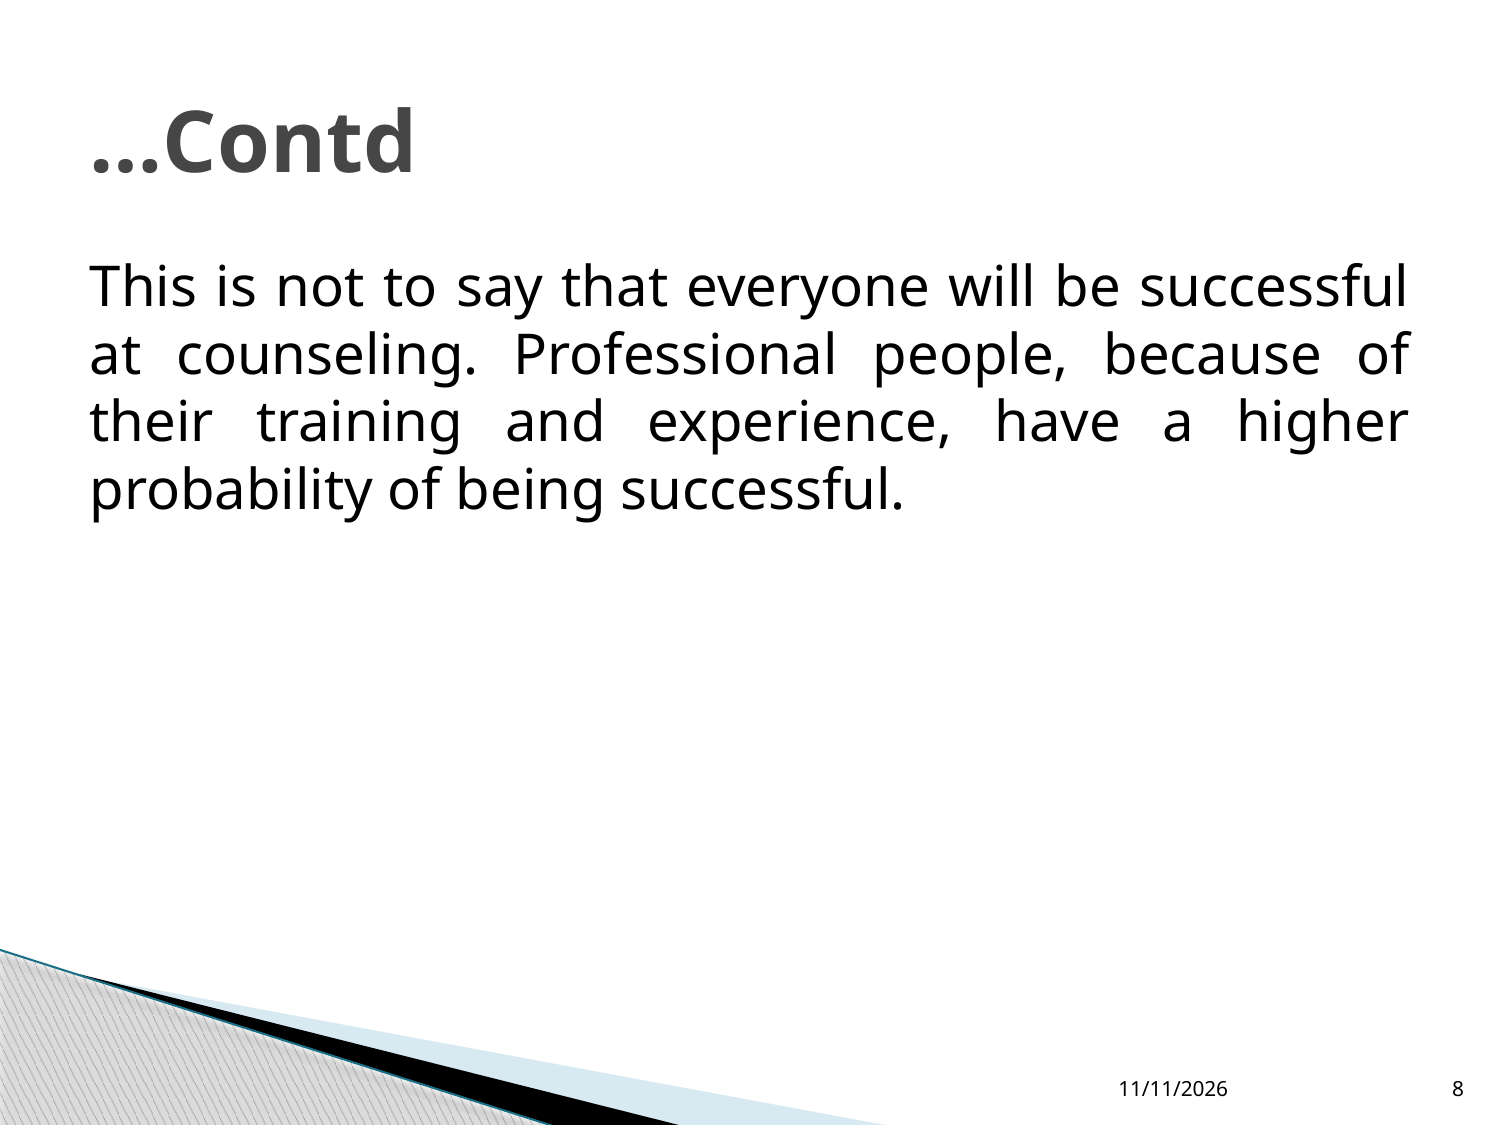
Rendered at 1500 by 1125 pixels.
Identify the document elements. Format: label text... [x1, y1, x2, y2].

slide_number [1103, 1051, 1418, 1112]
slide_number 8 [1418, 1051, 1479, 1112]
list This is not to say that everyone will be successful at counseling. Professional people, because of their training and experience, have a higher probability of being successful. [75, 243, 1425, 986]
title …Contd [75, 45, 1425, 233]
